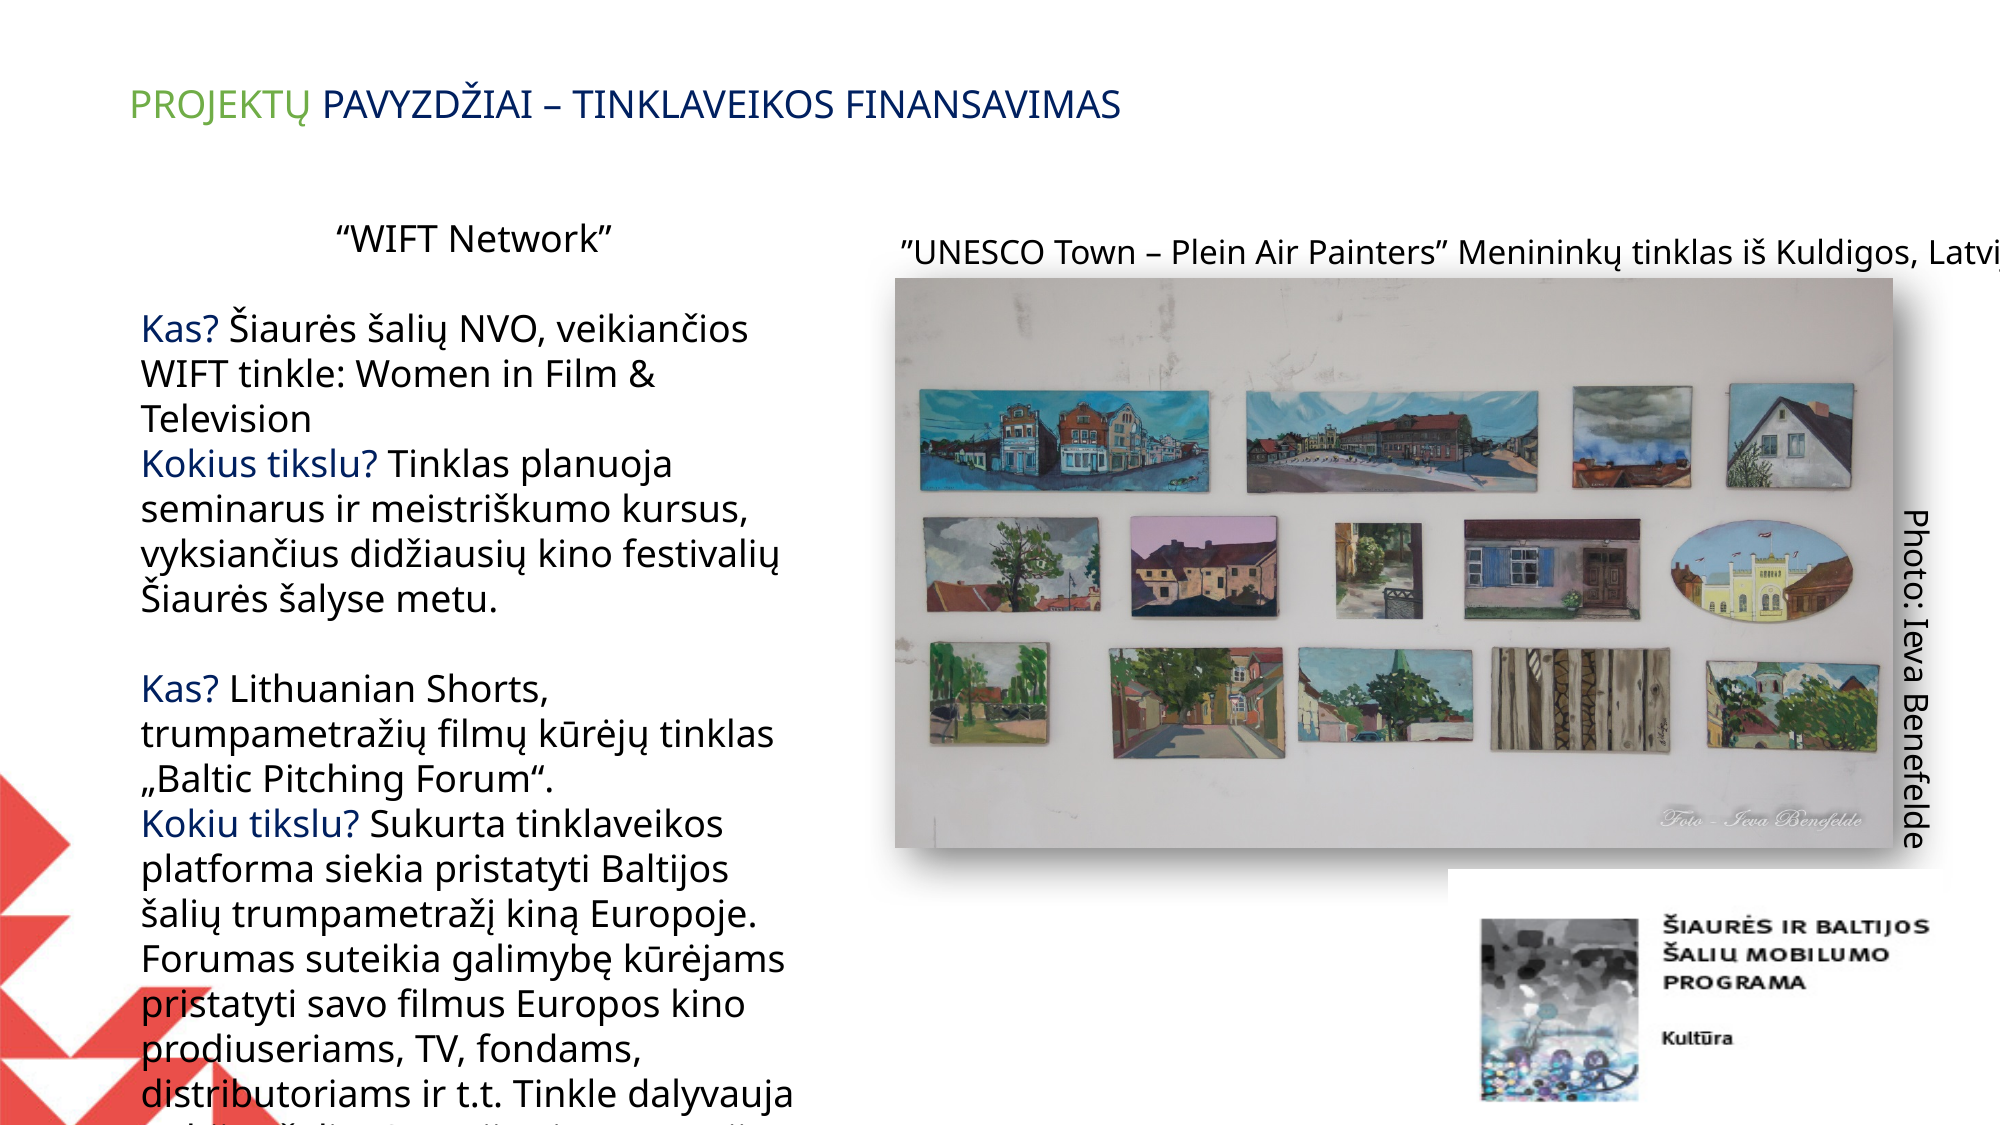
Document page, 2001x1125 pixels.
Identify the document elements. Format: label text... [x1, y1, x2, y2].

list PROJEKTŲ PAVYZDŽIAI – TINKLAVEIKOS FINANSAVIMAS [114, 78, 1272, 158]
picture [1448, 869, 1972, 1125]
picture [0, 743, 125, 1125]
text_box “WIFT Network” Kas? Šiaurės šalių NVO, veikiančios WIFT tinkle: Women in Film & Television Kokius tikslu? Tinklas planuoja seminarus ir meistriškumo kursus, vyksiančius didžiausių kino festivalių Šiaurės šalyse metu. Kas? Lithuanian Shorts, trumpametražių filmų kūrėjų tinklas „Baltic Pitching Forum“. Kokiu tikslu? Sukurta tinklaveikos platforma siekia pristatyti Baltijos šalių trumpametražį kiną Europoje. Forumas suteikia galimybę kūrėjams pristatyti savo filmus Europos kino prodiuseriams, TV, fondams, distributoriams ir t.t. Tinkle dalyvauja Baltijos šalių, Suomijos ir Prancūzijos atstovai. [125, 208, 823, 1125]
picture [895, 278, 1893, 848]
text_box ”UNESCO Town – Plein Air Painters” Menininkų tinklas iš Kuldigos, Latvija [886, 223, 2000, 279]
text_box Photo: Ieva Benefelde [1850, 493, 1945, 865]
